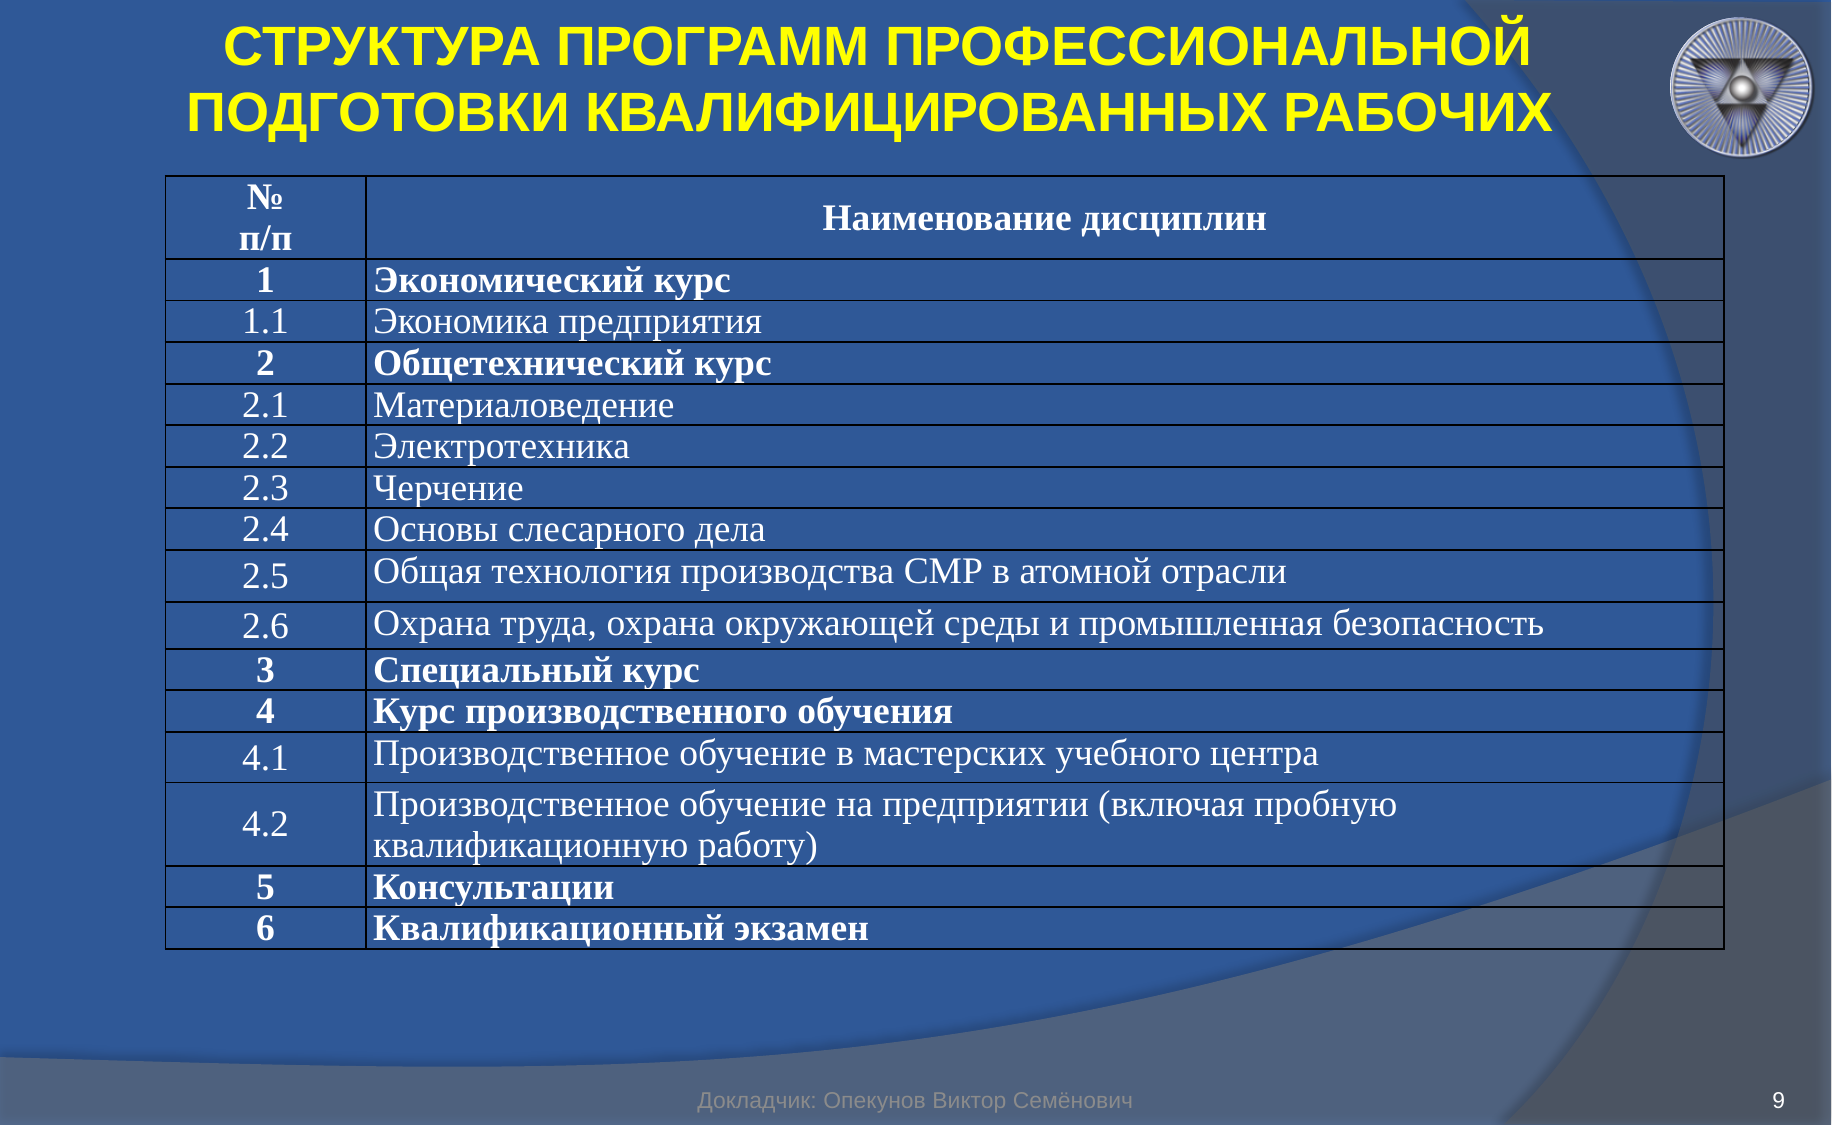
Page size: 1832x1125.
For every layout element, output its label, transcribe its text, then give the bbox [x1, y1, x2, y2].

table_cell 2.1 [166, 385, 365, 424]
table_cell 4.1 [166, 733, 365, 782]
table_cell 2.4 [166, 509, 365, 549]
table_cell Производственное обучение в мастерских учебного центра [367, 733, 1723, 782]
table_cell Электротехника [367, 426, 1723, 466]
table_cell Специальный курс [367, 650, 1723, 689]
table_cell 4.2 [166, 783, 365, 865]
table_cell Общетехнический курс [367, 343, 1723, 383]
table_cell 6 [166, 908, 365, 948]
table_cell 1 [166, 260, 365, 300]
table_cell Общая технология производства СМР в атомной отрасли [367, 551, 1723, 601]
table_cell Консультации [367, 867, 1723, 906]
table_cell Экономический курс [367, 260, 1723, 300]
slide_number 9 [1632, 1053, 1786, 1114]
table_cell Квалификационный экзамен [367, 908, 1723, 948]
table_cell Курс производственного обучения [367, 691, 1723, 731]
table_cell 2.3 [166, 468, 365, 507]
text_box СТРУКТУРА ПРОГРАММ ПРОФЕССИОНАЛЬНОЙ ПОДГОТОВКИ КВАЛИФИЦИРОВАННЫХ РАБОЧИХ [130, 0, 1627, 153]
table_cell Основы слесарного дела [367, 509, 1723, 549]
table_cell 2.5 [166, 551, 365, 601]
table_cell 5 [166, 867, 365, 906]
table_header № п/п [166, 177, 365, 258]
table_cell 2 [166, 343, 365, 383]
table_cell Производственное обучение на предприятии (включая пробную квалификационную работу) [367, 783, 1723, 865]
table_cell Черчение [367, 468, 1723, 507]
table_cell 1.1 [166, 301, 365, 341]
table_cell Экономика предприятия [367, 301, 1723, 341]
table_cell 3 [166, 650, 365, 689]
table_cell 2.2 [166, 426, 365, 466]
footer Докладчик: Опекунов Виктор Семёнович [625, 1053, 1206, 1114]
table_cell 4 [166, 691, 365, 731]
table_cell Материаловедение [367, 385, 1723, 424]
table_cell 2.6 [166, 603, 365, 648]
table_header Наименование дисциплин [367, 177, 1723, 258]
table_cell Охрана труда, охрана окружающей среды и промышленная безопасность [367, 603, 1723, 648]
